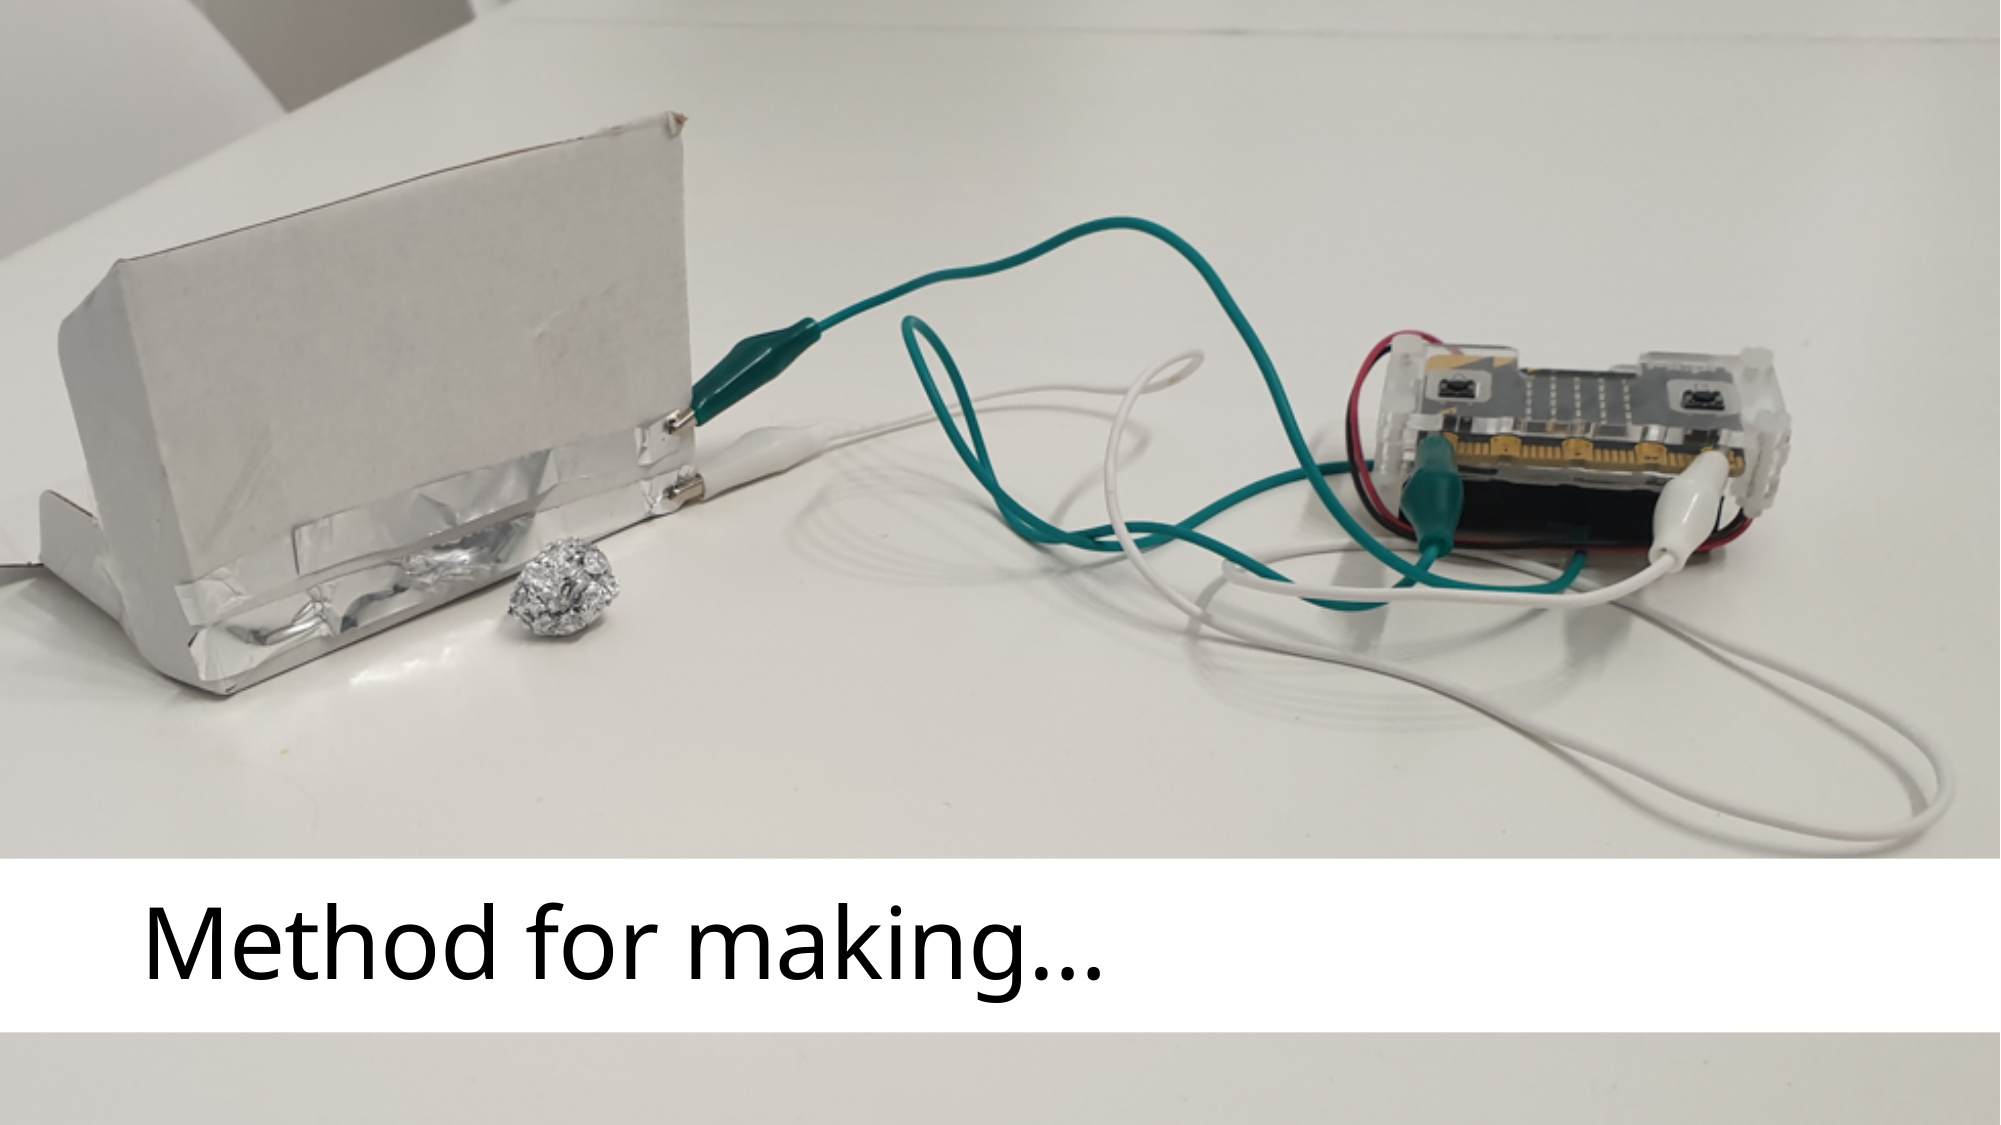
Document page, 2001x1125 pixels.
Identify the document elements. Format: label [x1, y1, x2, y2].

list [0, 0, 2000, 1125]
